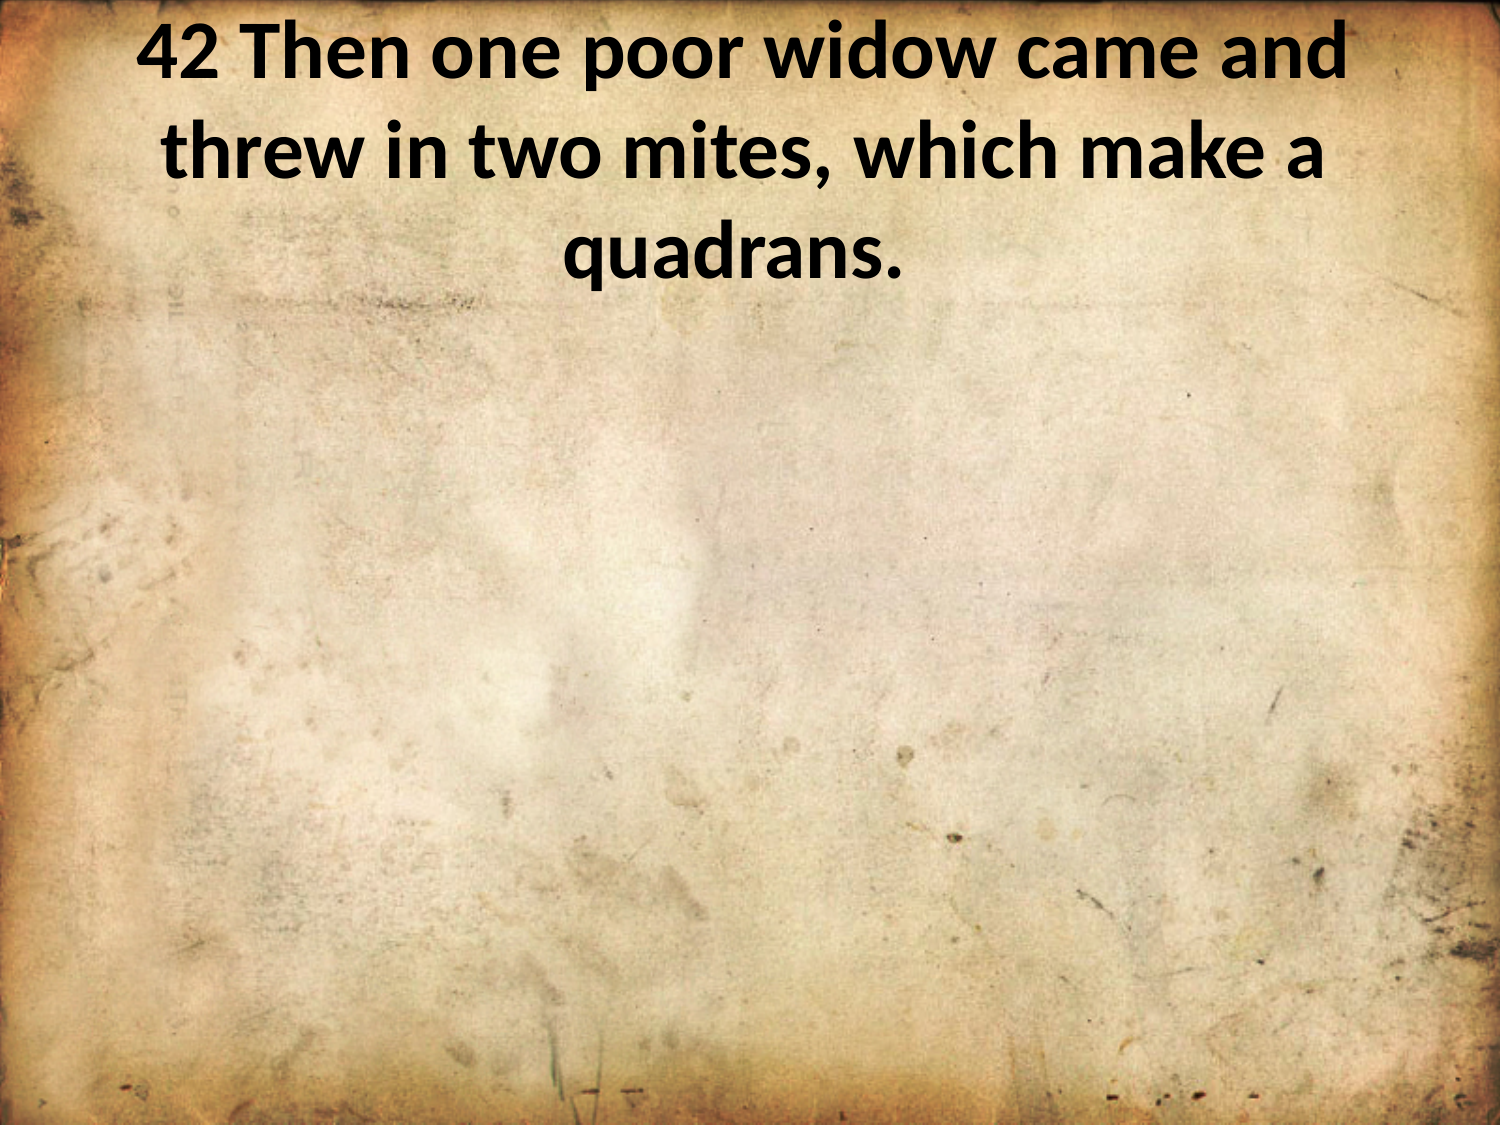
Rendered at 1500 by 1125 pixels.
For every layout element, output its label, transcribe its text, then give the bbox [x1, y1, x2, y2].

picture [0, 0, 1500, 1125]
text_box 42 Then one poor widow came and threw in two mites, which make a quadrans. [12, 0, 1475, 503]
